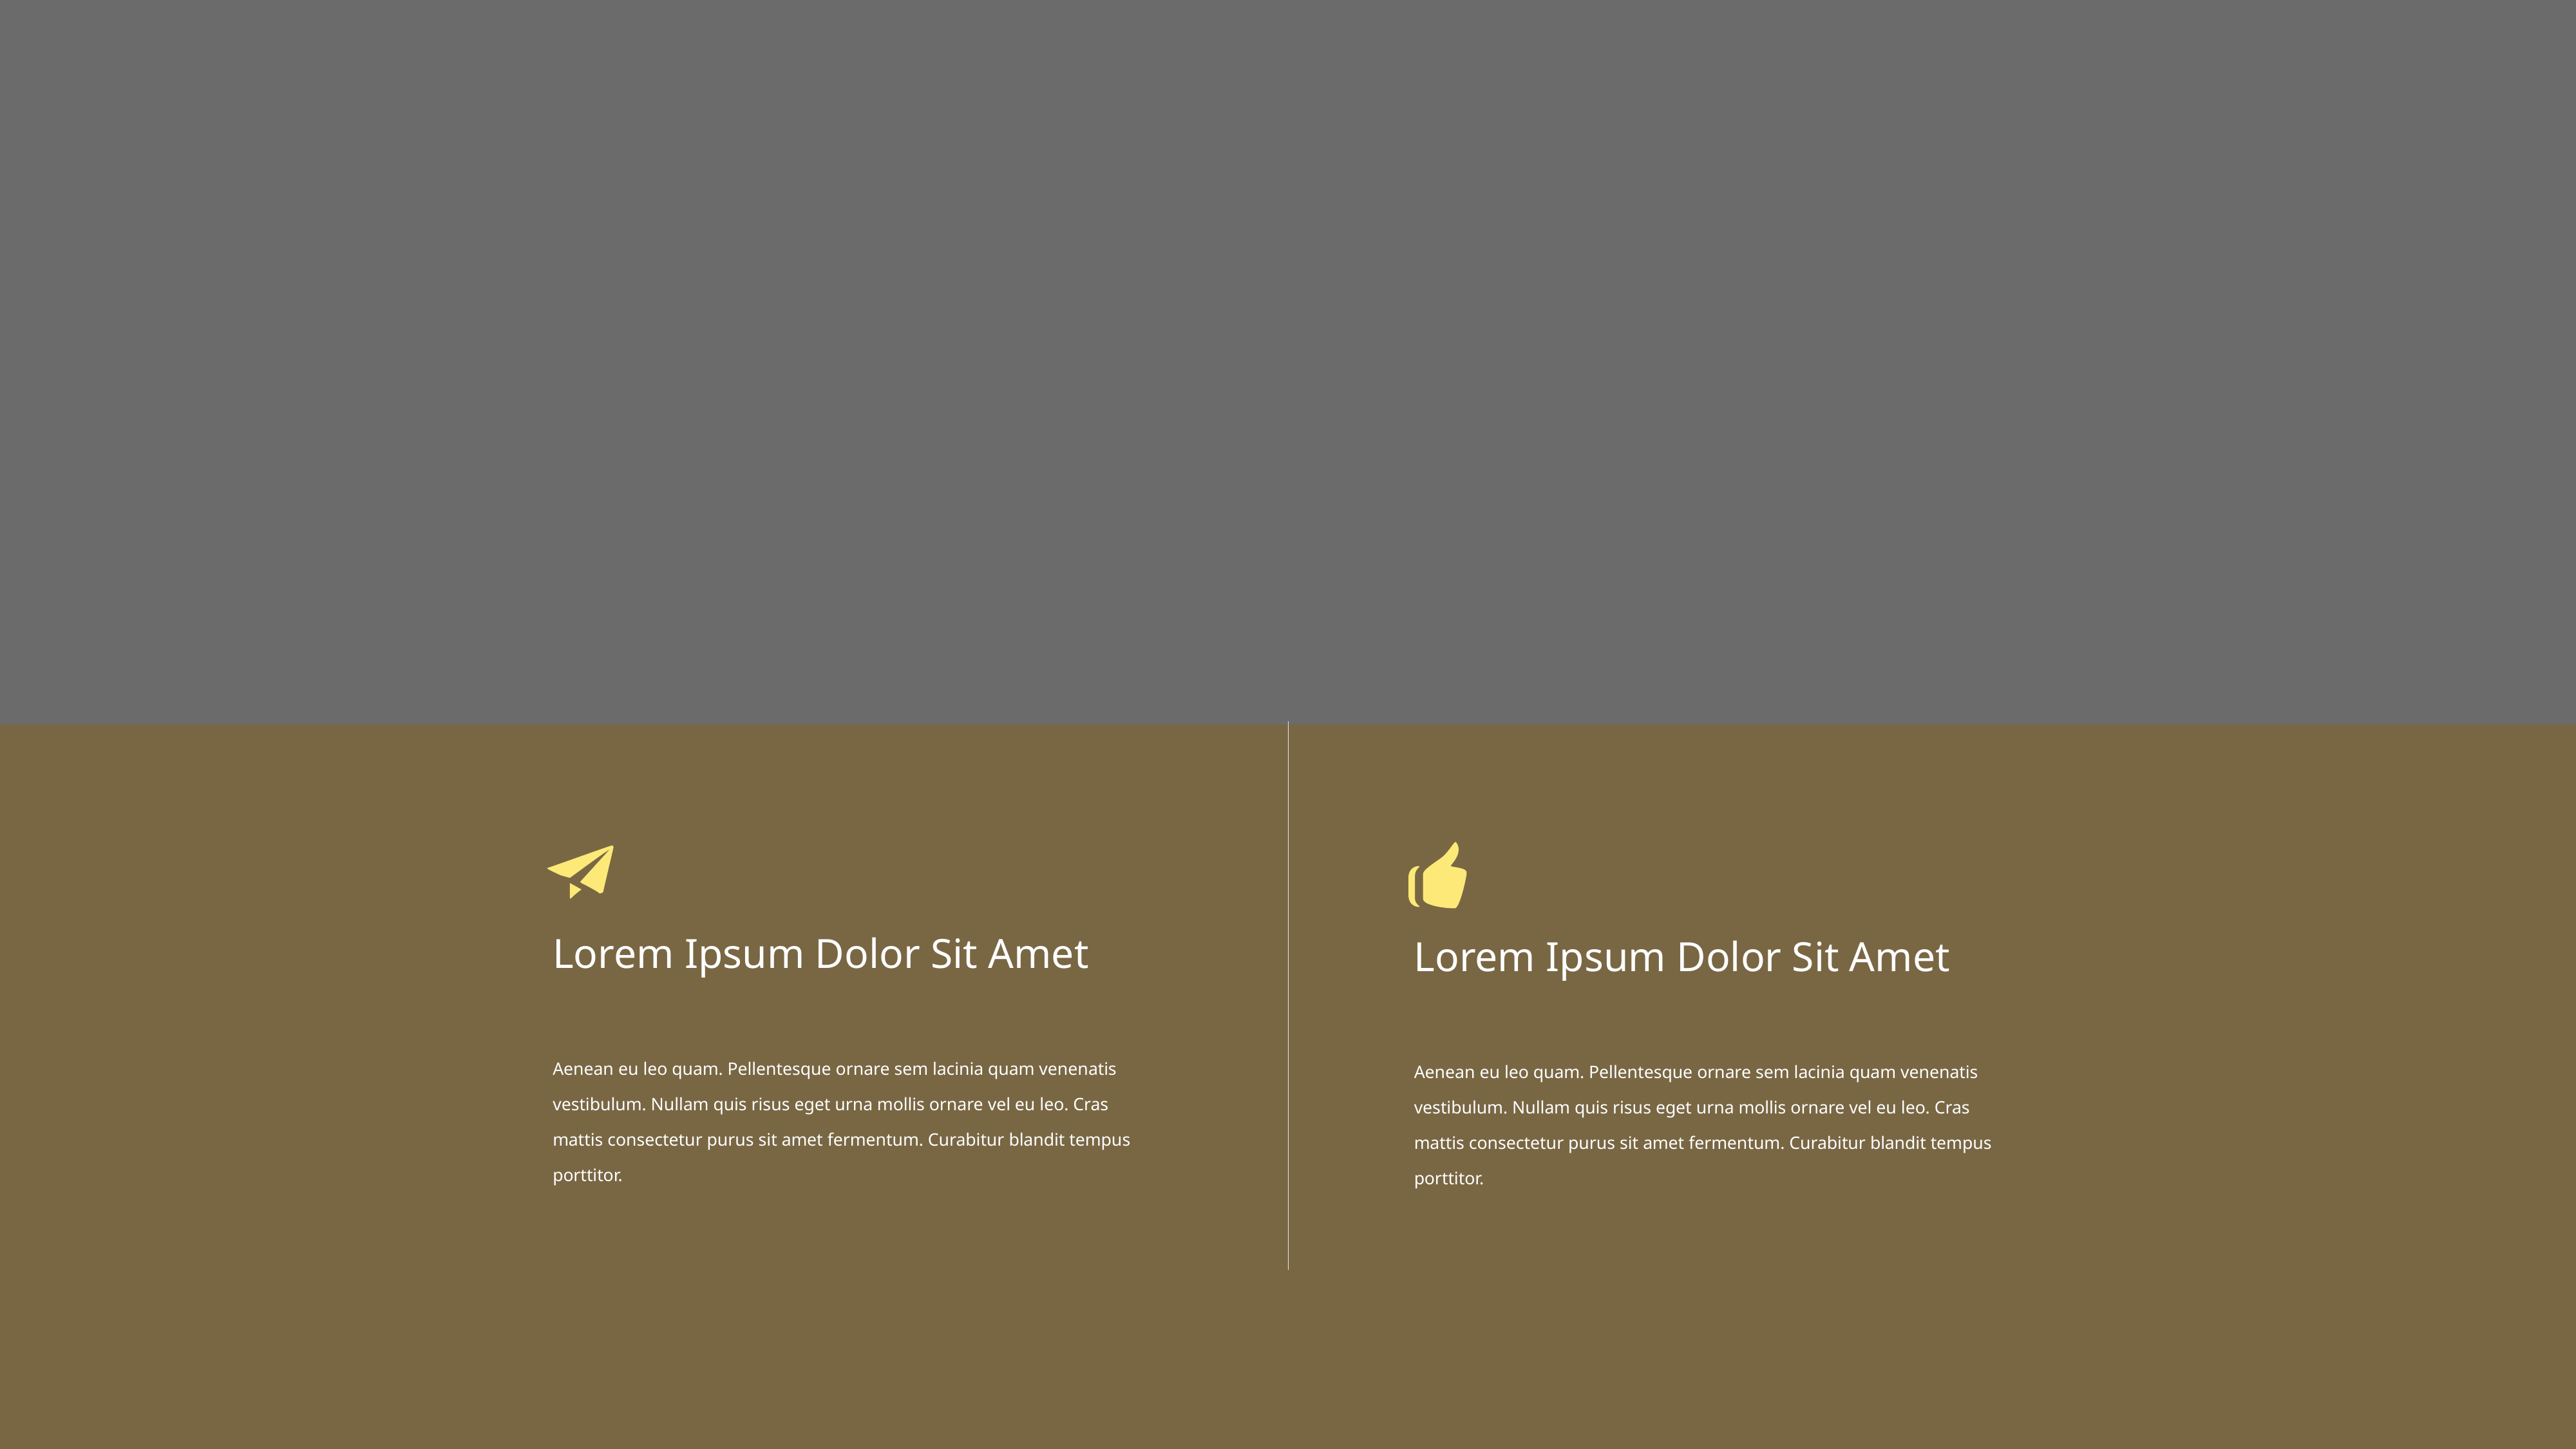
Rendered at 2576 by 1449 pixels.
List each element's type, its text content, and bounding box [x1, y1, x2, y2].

picture [0, 0, 2576, 724]
text_box [569, 883, 582, 899]
text_box [547, 845, 614, 894]
text_box Lorem Ipsum Dolor Sit Amet [547, 922, 1124, 982]
text_box Lorem Ipsum Dolor Sit Amet [1408, 925, 1985, 985]
text_box [1408, 866, 1420, 907]
text_box Aenean eu leo quam. Pellentesque ornare sem lacinia quam venenatis vestibulum. Nullam quis risus eget urna mollis ornare vel eu leo. Cras mattis consectetur purus sit amet fermentum. Curabitur blandit tempus porttitor. [547, 1043, 1169, 1197]
text_box [1423, 842, 1467, 909]
text_box Aenean eu leo quam. Pellentesque ornare sem lacinia quam venenatis vestibulum. Nullam quis risus eget urna mollis ornare vel eu leo. Cras mattis consectetur purus sit amet fermentum. Curabitur blandit tempus porttitor. [1408, 1046, 2030, 1200]
